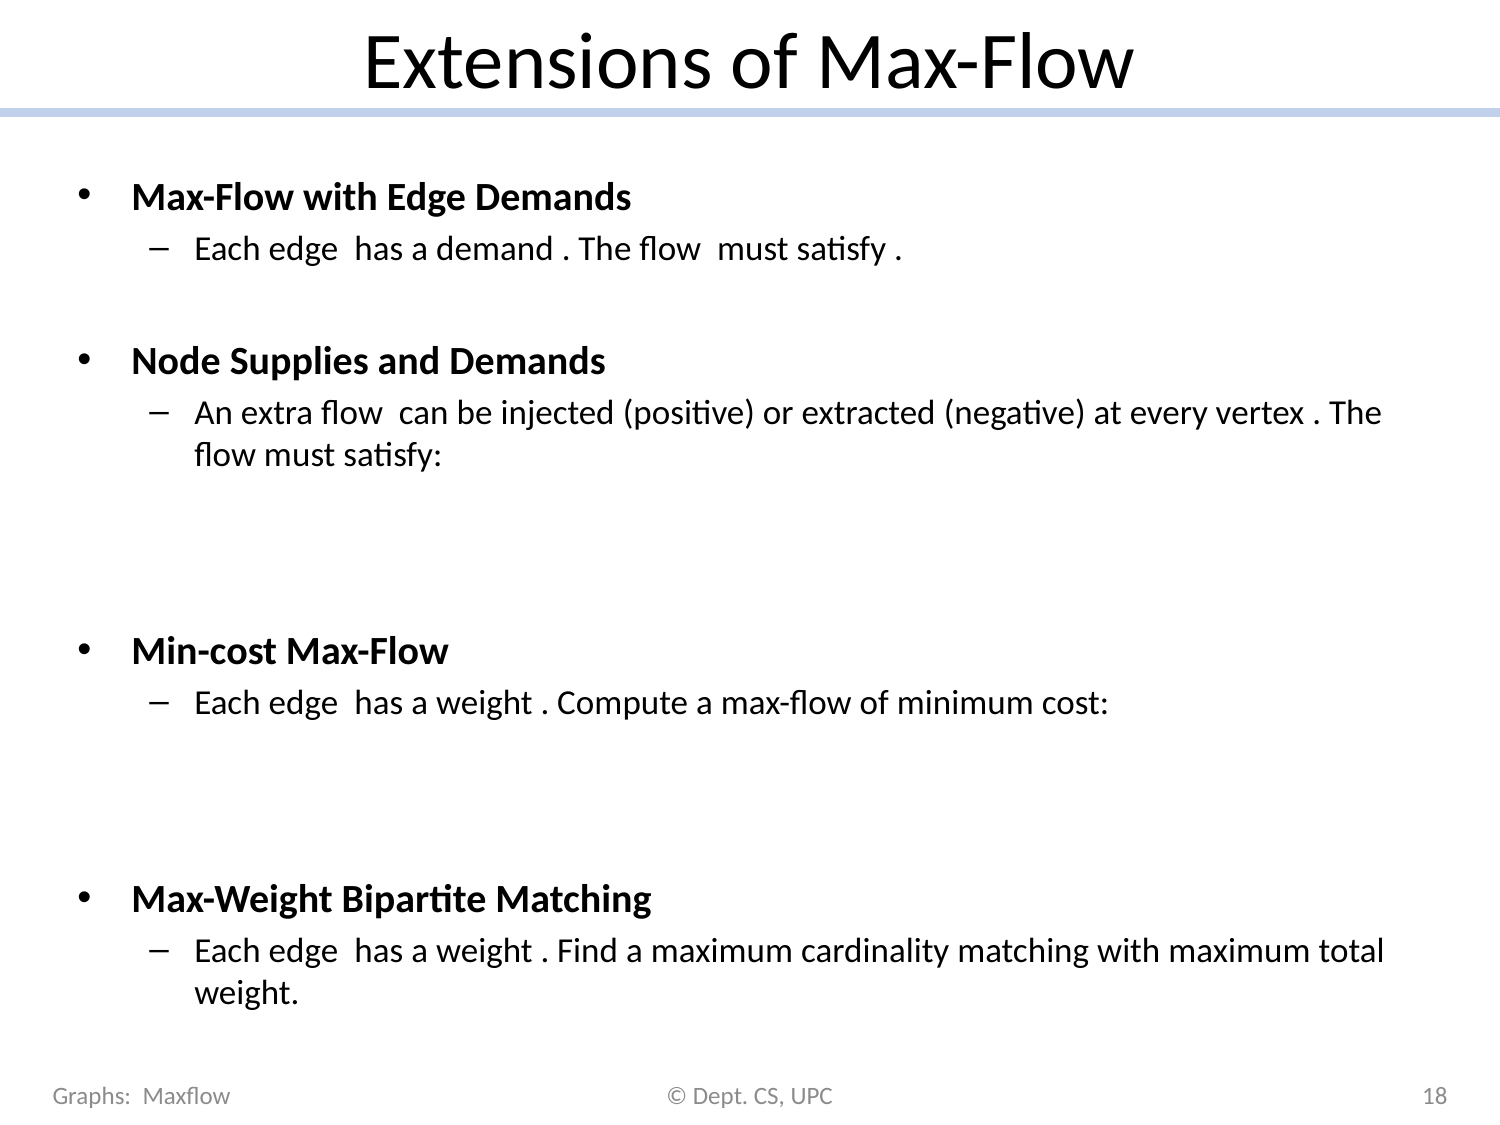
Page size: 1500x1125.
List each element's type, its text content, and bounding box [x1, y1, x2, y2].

footer © Dept. CS, UPC [512, 1065, 988, 1125]
slide_number 18 [1112, 1065, 1463, 1125]
slide_number Graphs: Maxflow [37, 1065, 388, 1125]
title Extensions of Max-Flow [75, 0, 1425, 113]
